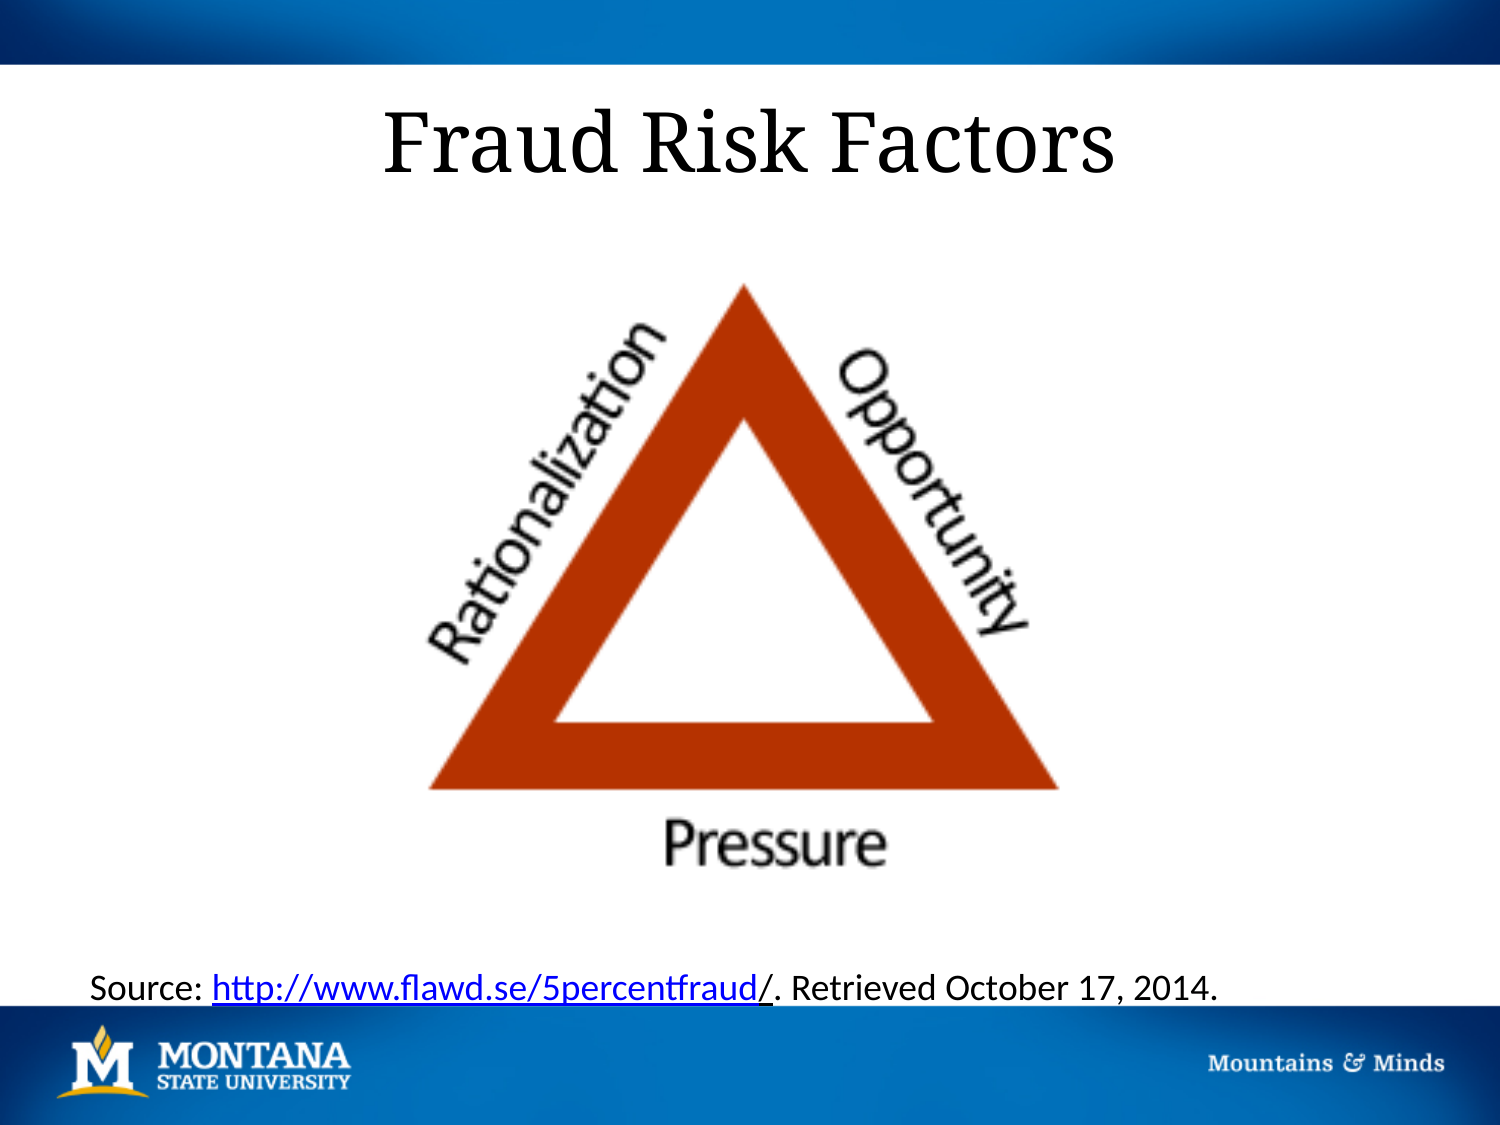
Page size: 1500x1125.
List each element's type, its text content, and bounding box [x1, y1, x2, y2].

picture [0, 0, 1500, 1125]
text_box Source: http://www.flawd.se/5percentfraud/. Retrieved October 17, 2014. [74, 955, 1425, 1016]
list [374, 239, 1130, 886]
title Fraud Risk Factors [75, 45, 1425, 233]
